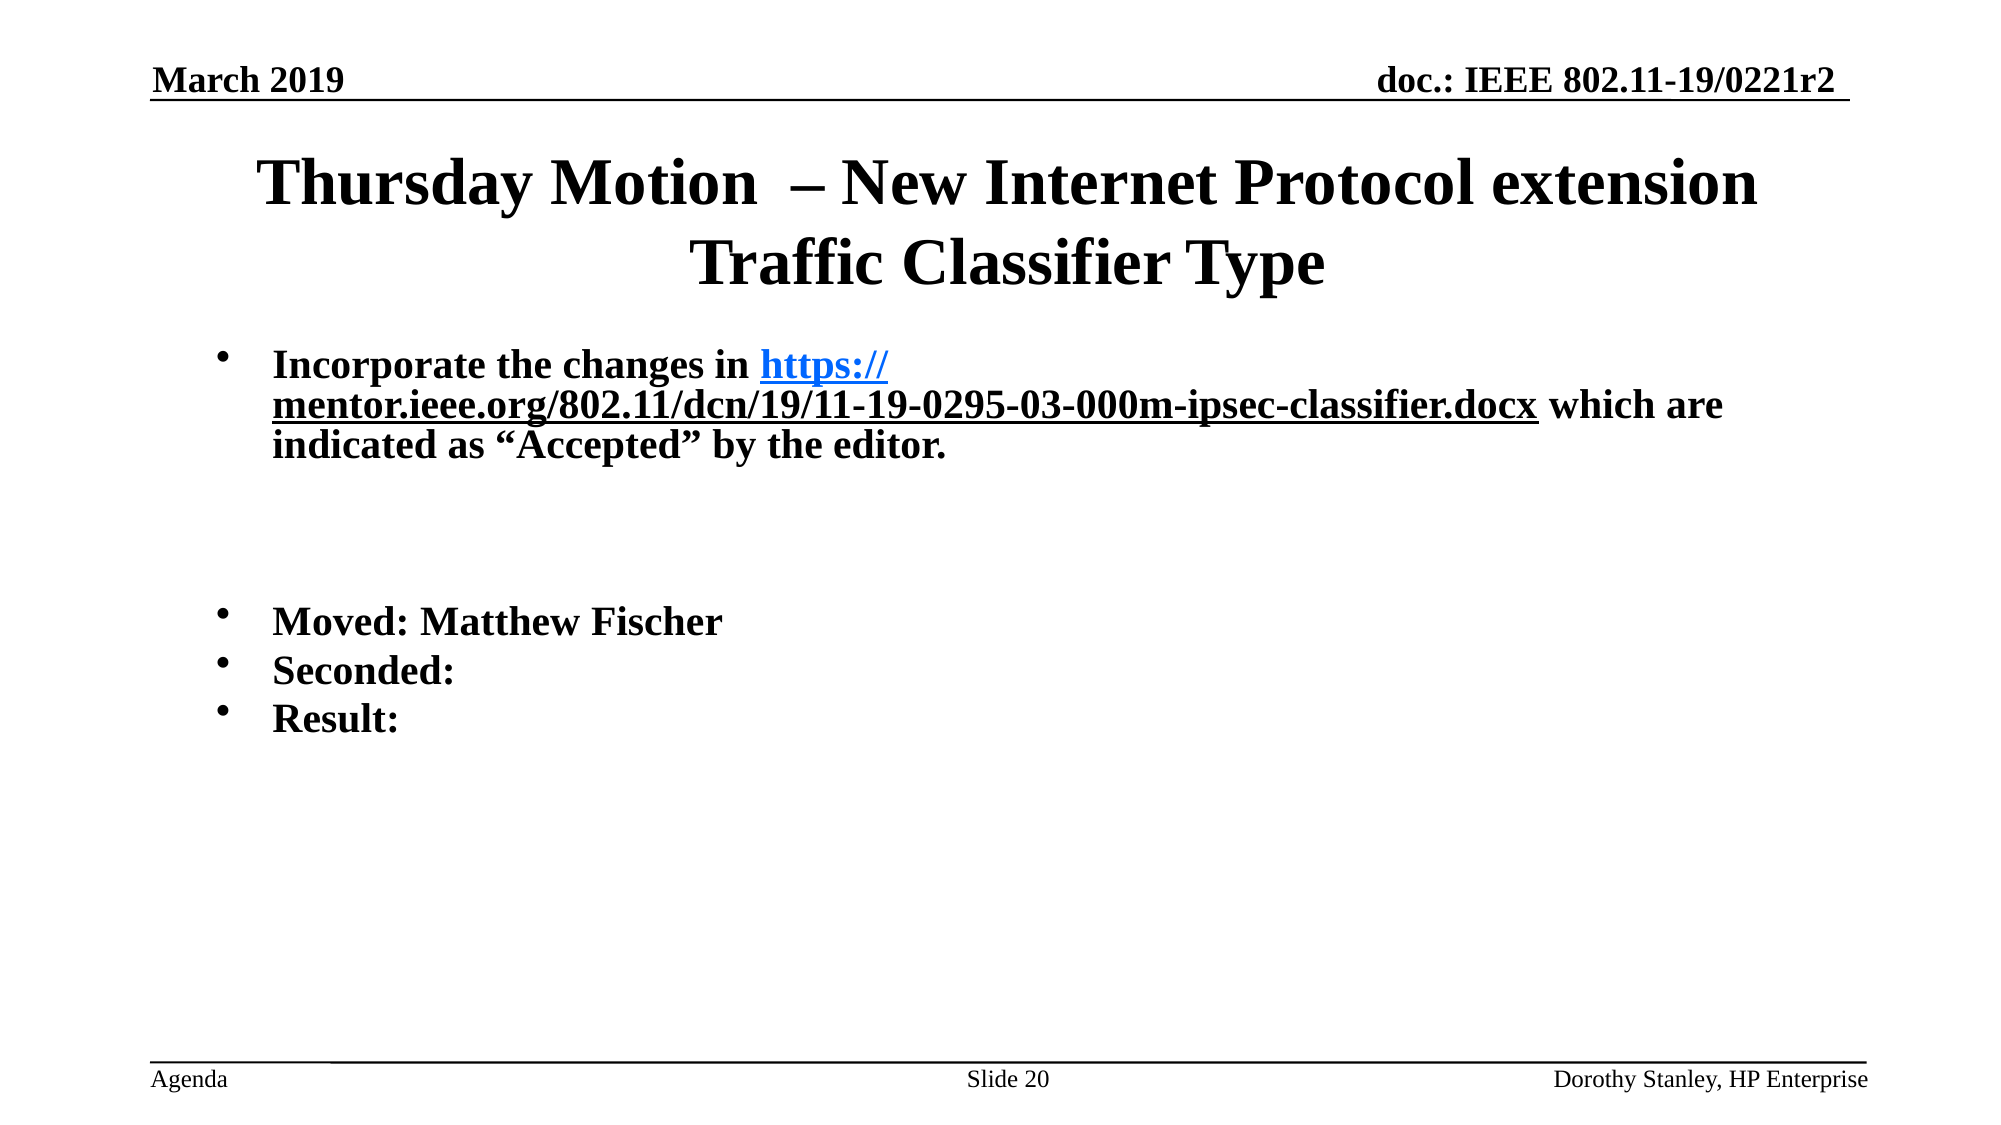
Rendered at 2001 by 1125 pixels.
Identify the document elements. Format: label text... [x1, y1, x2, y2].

slide_number Slide 20 [966, 1062, 1051, 1093]
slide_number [152, 54, 567, 100]
footer Dorothy Stanley, HP Enterprise [1549, 1062, 1869, 1093]
list Incorporate the changes in https://mentor.ieee.org/802.11/dcn/19/11-19-0295-03-000m-ipsec-classifier.docx which are indicated as “Accepted” by the editor. Moved: Matthew Fischer Seconded: Result: [201, 281, 1756, 1032]
title Thursday Motion – New Internet Protocol extension Traffic Classifier Type [183, 130, 1834, 305]
